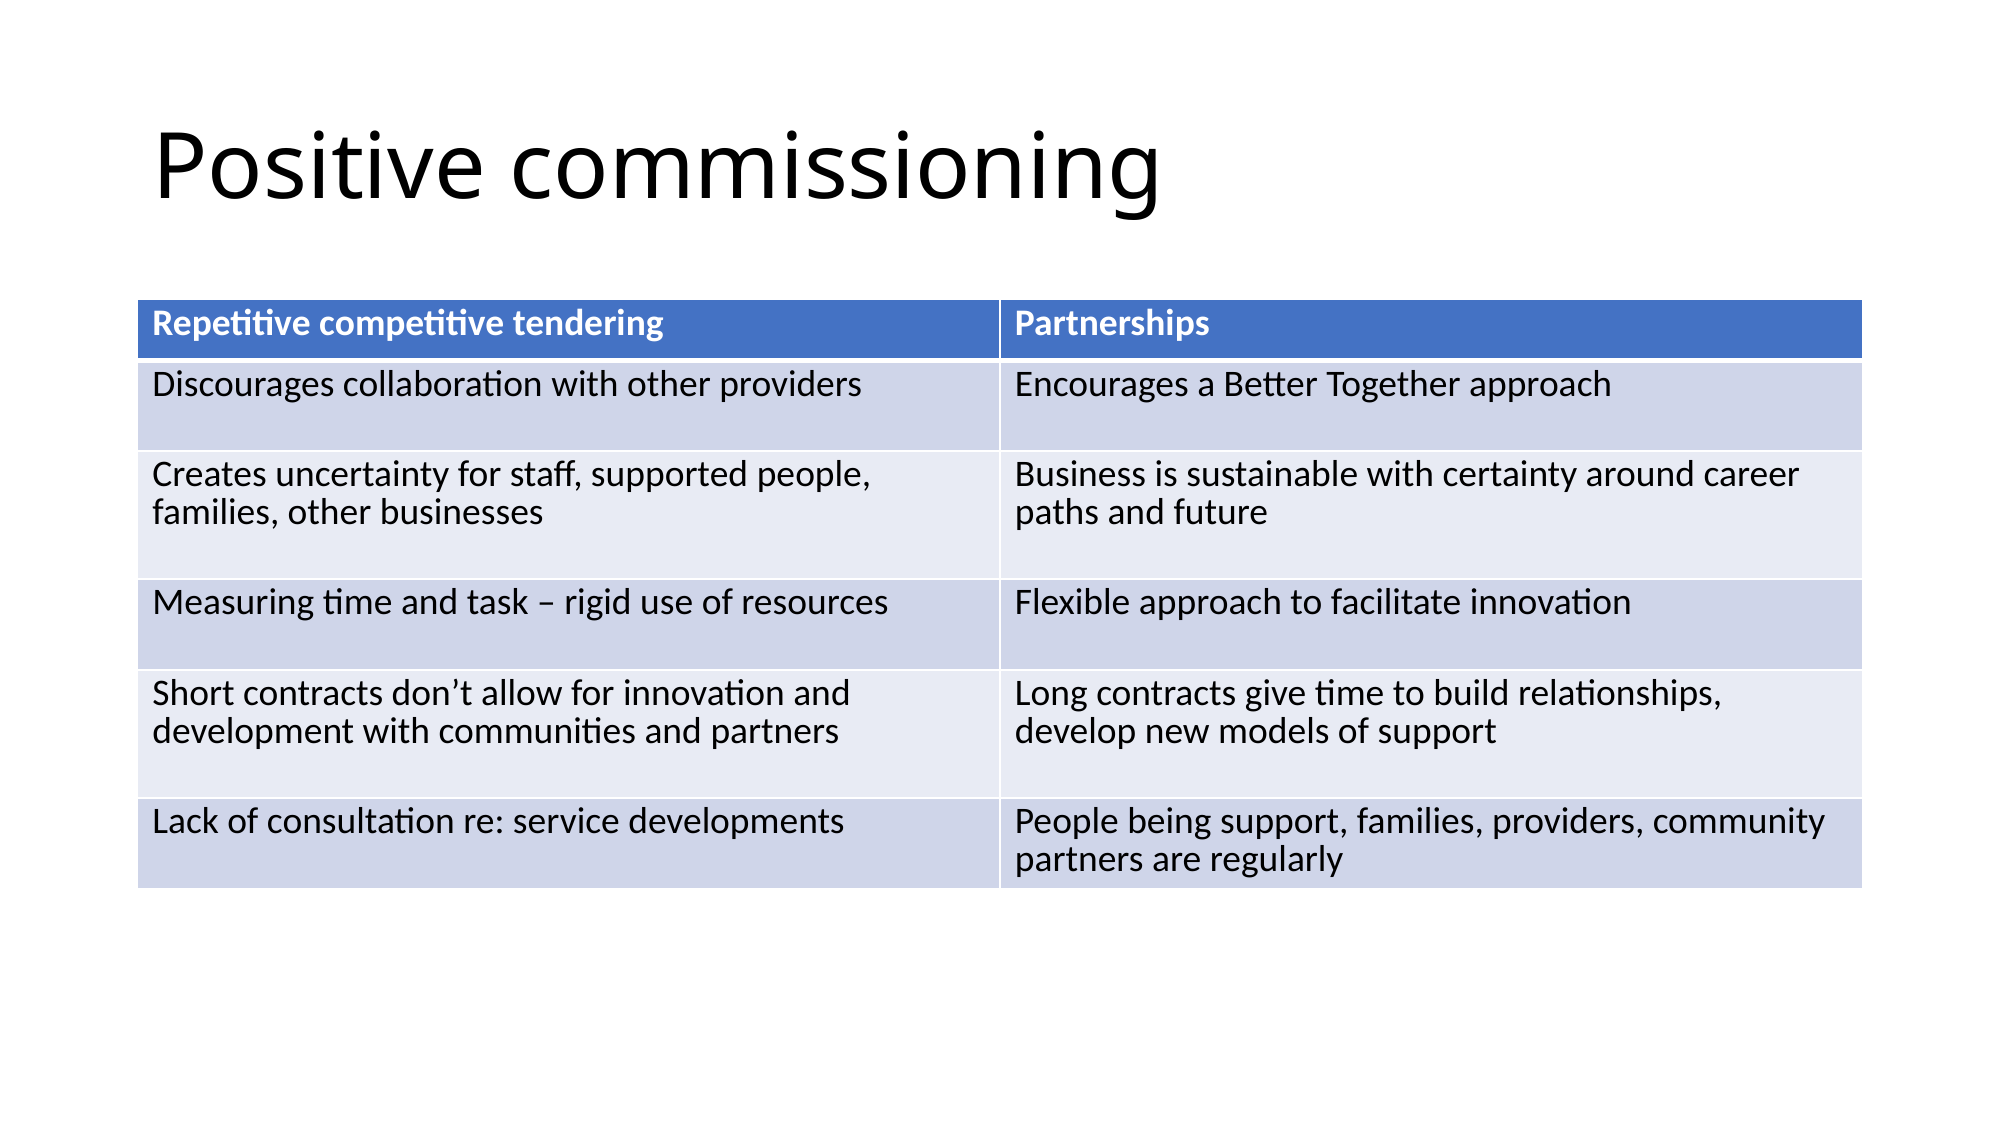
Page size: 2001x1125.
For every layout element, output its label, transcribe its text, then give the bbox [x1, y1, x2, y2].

table_header Partnerships [1001, 300, 1862, 358]
table_cell Measuring time and task – rigid use of resources [138, 580, 999, 669]
table_cell Encourages a Better Together approach [1001, 363, 1862, 450]
table_header Repetitive competitive tendering [138, 300, 999, 358]
table_cell Creates uncertainty for staff, supported people, families, other businesses [138, 452, 999, 578]
table_cell Flexible approach to facilitate innovation [1001, 580, 1862, 669]
table_cell Short contracts don’t allow for innovation and development with communities and partners [138, 671, 999, 797]
table_cell Lack of consultation re: service developments [138, 799, 999, 888]
title Positive commissioning [137, 59, 1863, 278]
table_cell Discourages collaboration with other providers [138, 363, 999, 450]
table_cell People being support, families, providers, community partners are regularly [1001, 799, 1862, 888]
table_cell Business is sustainable with certainty around career paths and future [1001, 452, 1862, 578]
table_cell Long contracts give time to build relationships, develop new models of support [1001, 671, 1862, 797]
